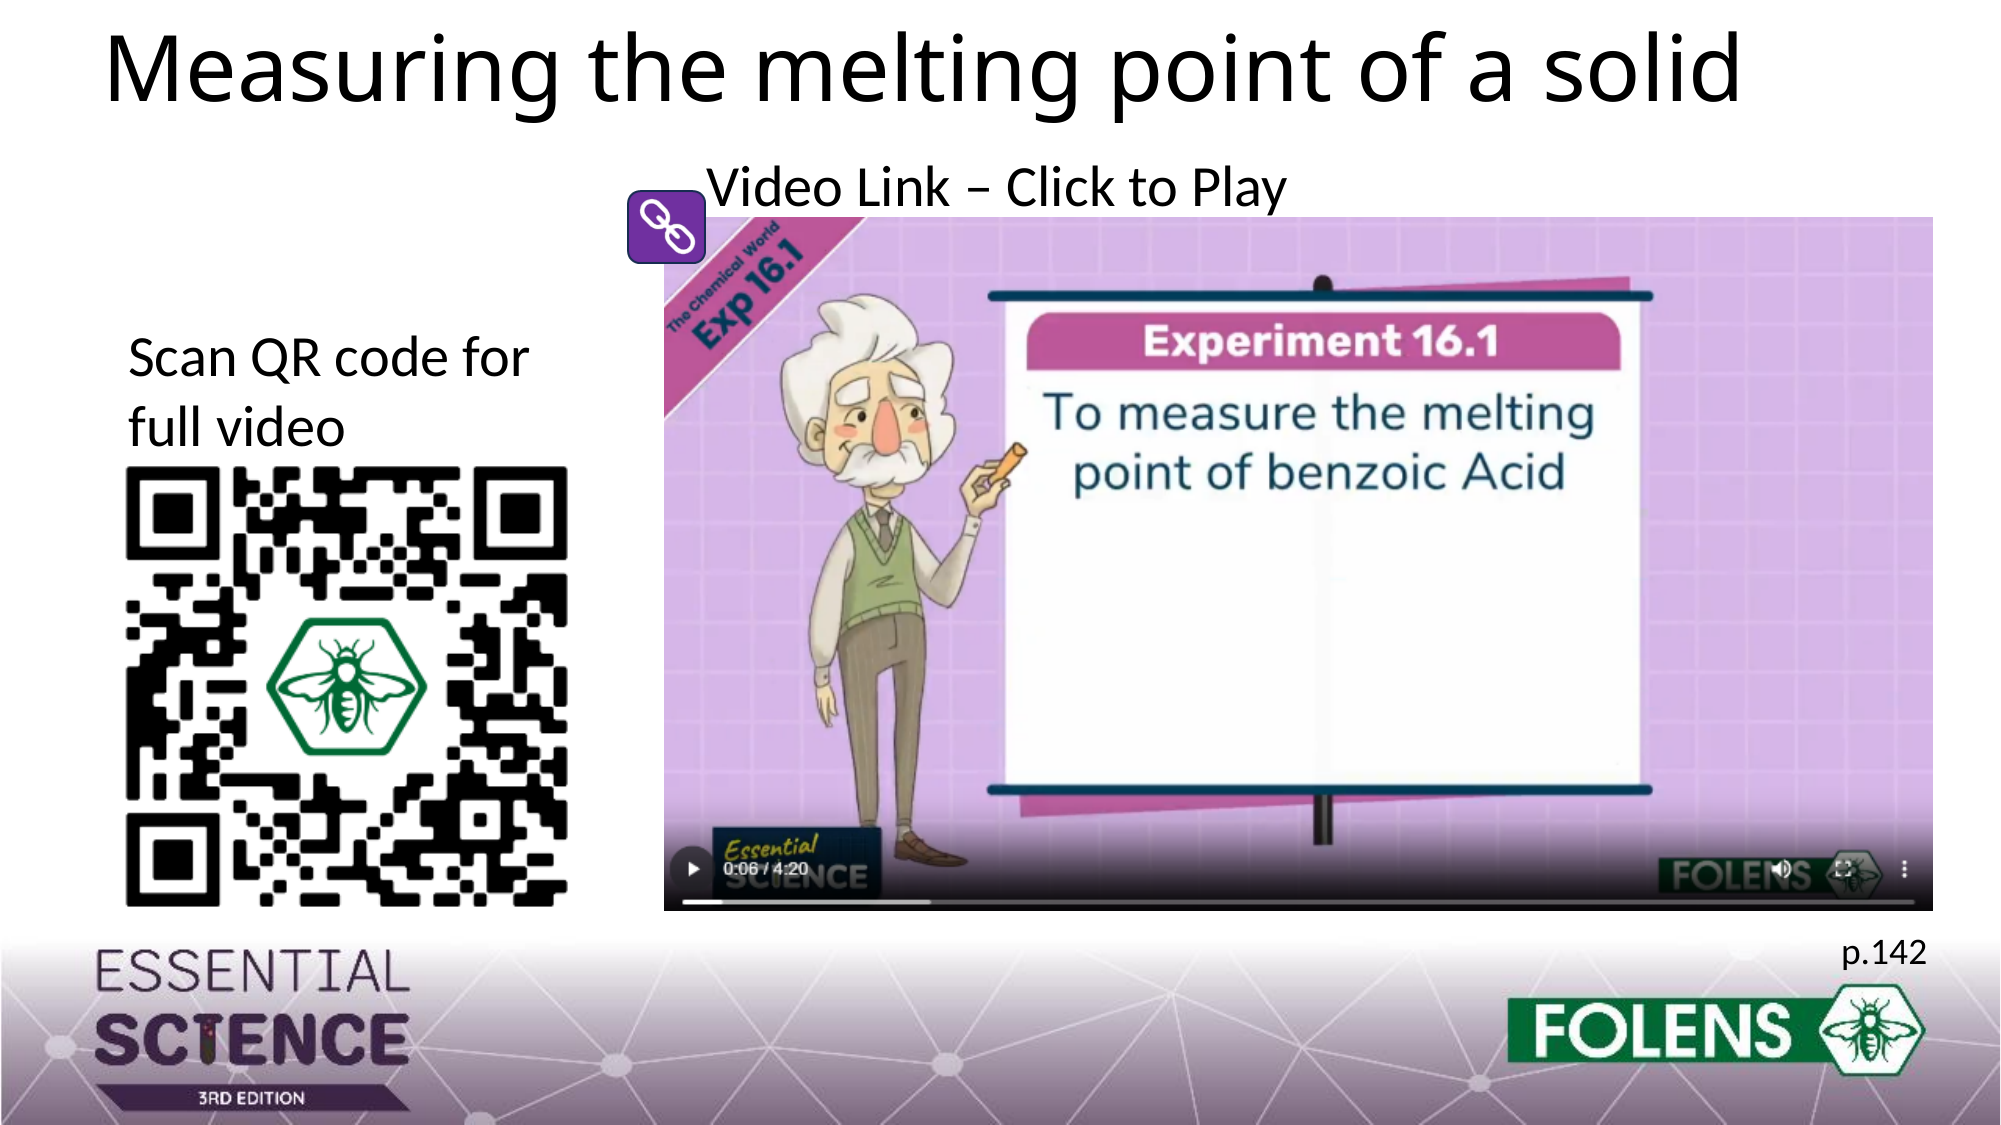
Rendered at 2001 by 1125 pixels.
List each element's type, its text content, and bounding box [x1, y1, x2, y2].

picture [627, 188, 1933, 911]
text_box Video Link – Click to Play [692, 140, 1724, 217]
text_box p.142 [1749, 919, 2000, 980]
picture [0, 0, 2001, 1125]
title Measuring the melting point of a solid [87, 0, 1813, 144]
text_box [26, 111, 1975, 985]
picture [87, 426, 607, 935]
text_box Scan QR code for full video [113, 310, 578, 426]
